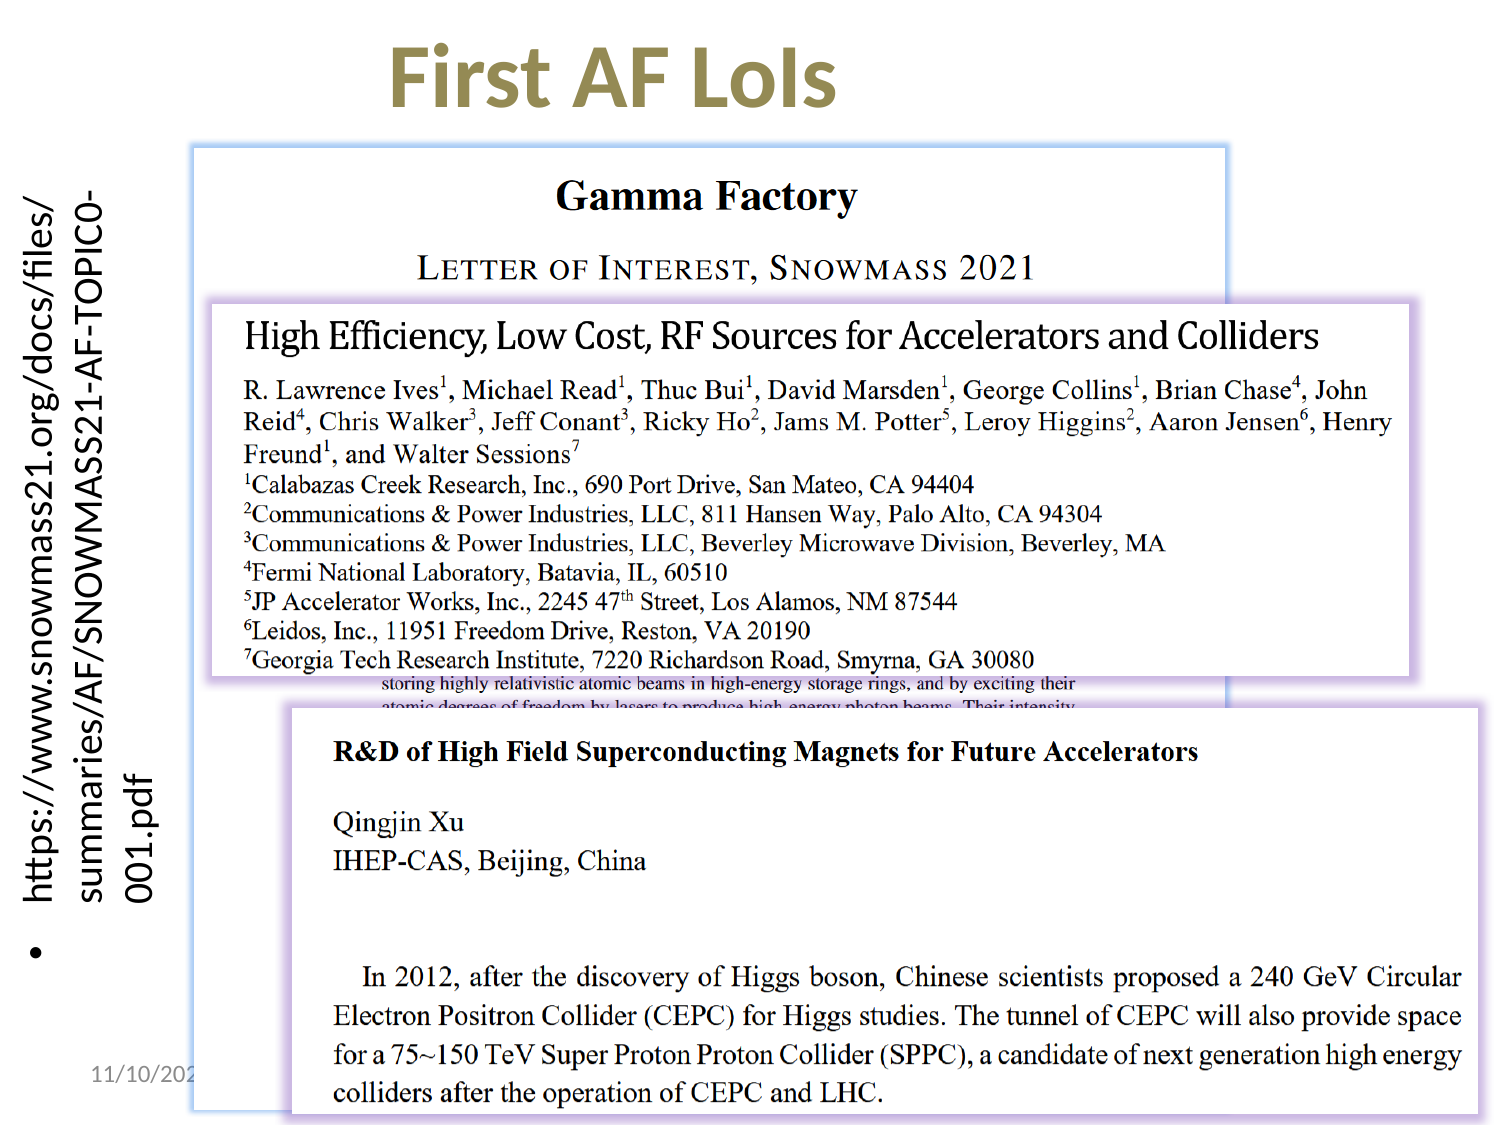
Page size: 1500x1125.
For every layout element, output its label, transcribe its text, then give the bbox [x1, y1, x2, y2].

picture [194, 147, 1478, 1114]
list https://www.snowmass21.org/docs/files/summaries/AF/SNOWMASS21-AF-TOPIC0-001.pdf [2, 114, 173, 976]
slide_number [75, 1042, 186, 1103]
title First AF LoIs [13, 2, 1236, 140]
